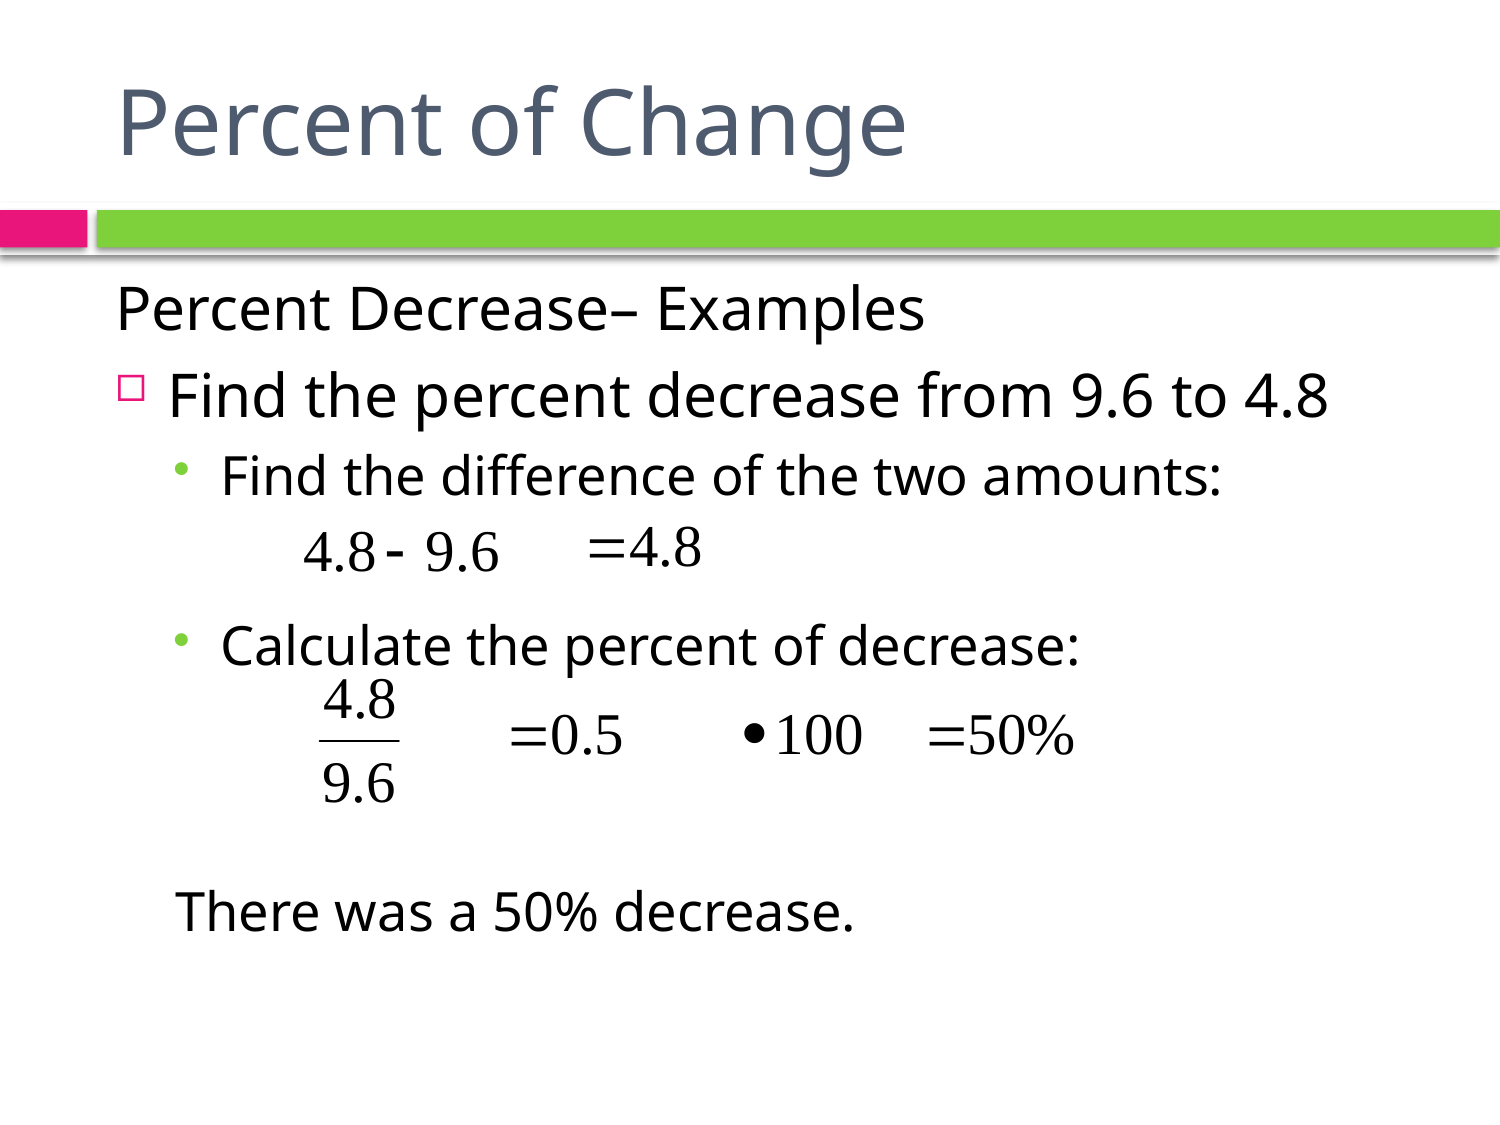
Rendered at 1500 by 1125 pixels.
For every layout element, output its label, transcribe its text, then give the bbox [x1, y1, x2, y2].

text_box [737, 699, 871, 770]
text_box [914, 699, 1087, 770]
title Percent of Change [100, 37, 1438, 200]
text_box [293, 517, 511, 587]
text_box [574, 512, 713, 583]
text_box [496, 699, 635, 770]
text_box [309, 662, 414, 816]
list Percent Decrease– Examples Find the percent decrease from 9.6 to 4.8 Find the difference of the two amounts: Calculate the percent of decrease: There was a 50% decrease. [100, 262, 1438, 1000]
